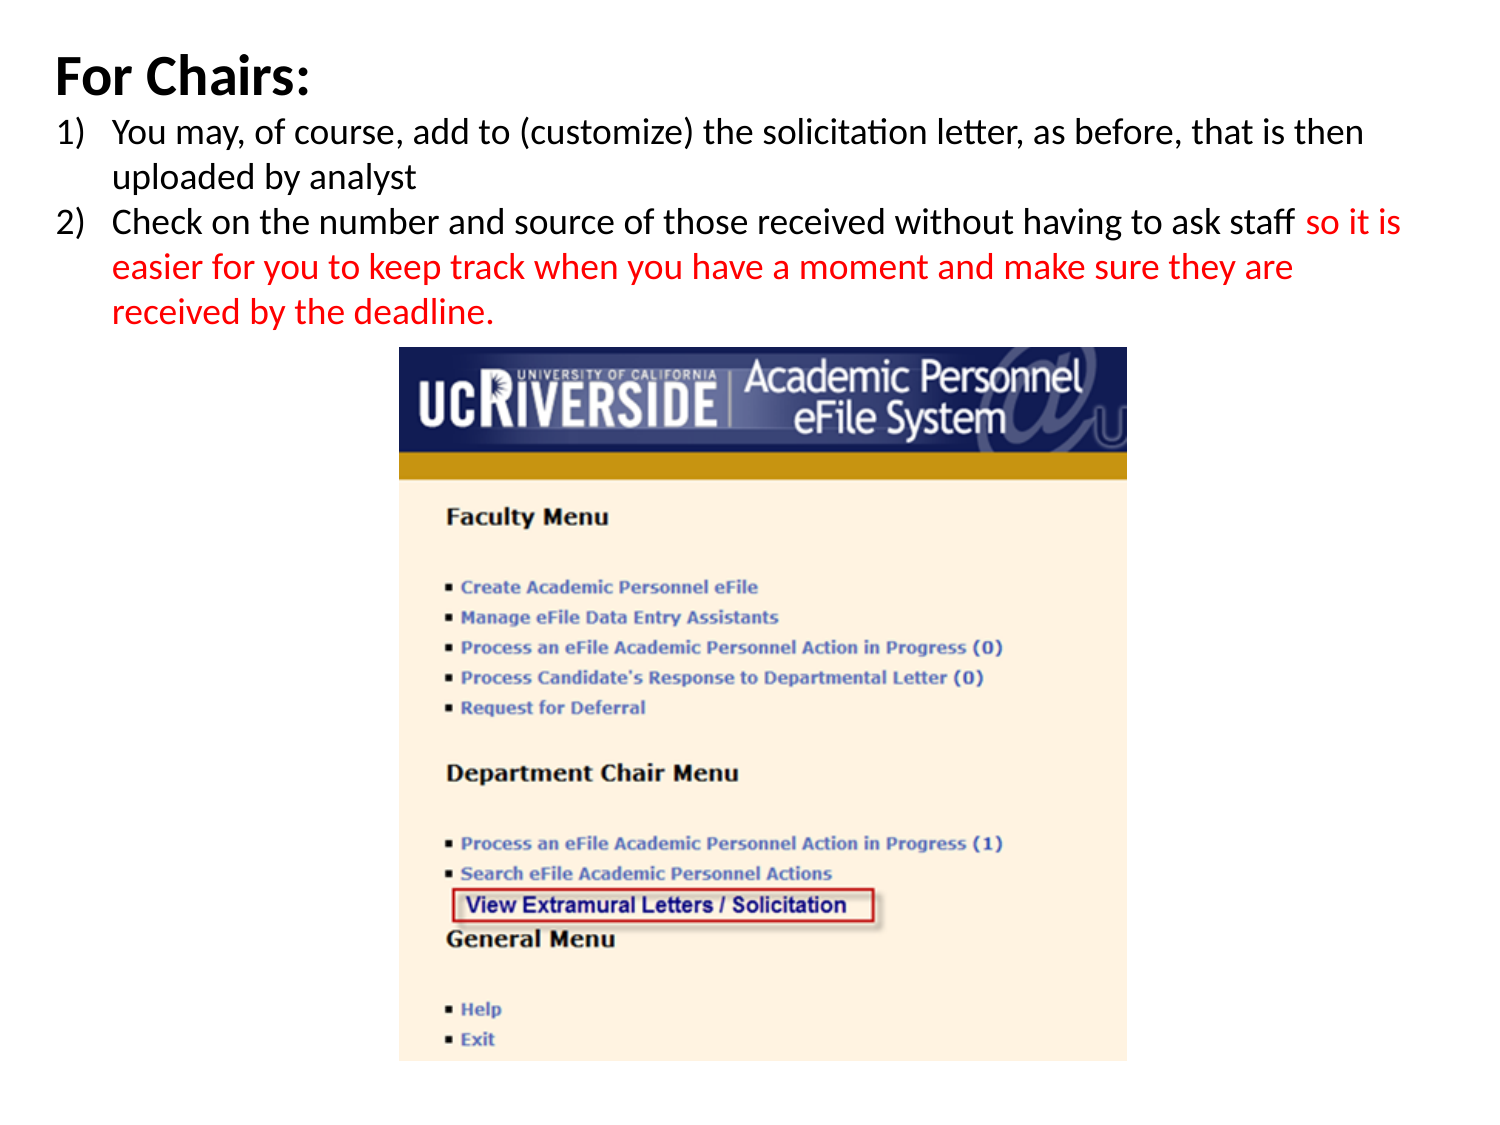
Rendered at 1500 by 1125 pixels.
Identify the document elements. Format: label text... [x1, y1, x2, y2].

picture [399, 347, 1127, 1061]
text_box For Chairs: You may, of course, add to (customize) the solicitation letter, as before, that is then uploaded by analyst Check on the number and source of those received without having to ask staff so it is easier for you to keep track when you have a moment and make sure they are received by the deadline. [40, 29, 1448, 340]
